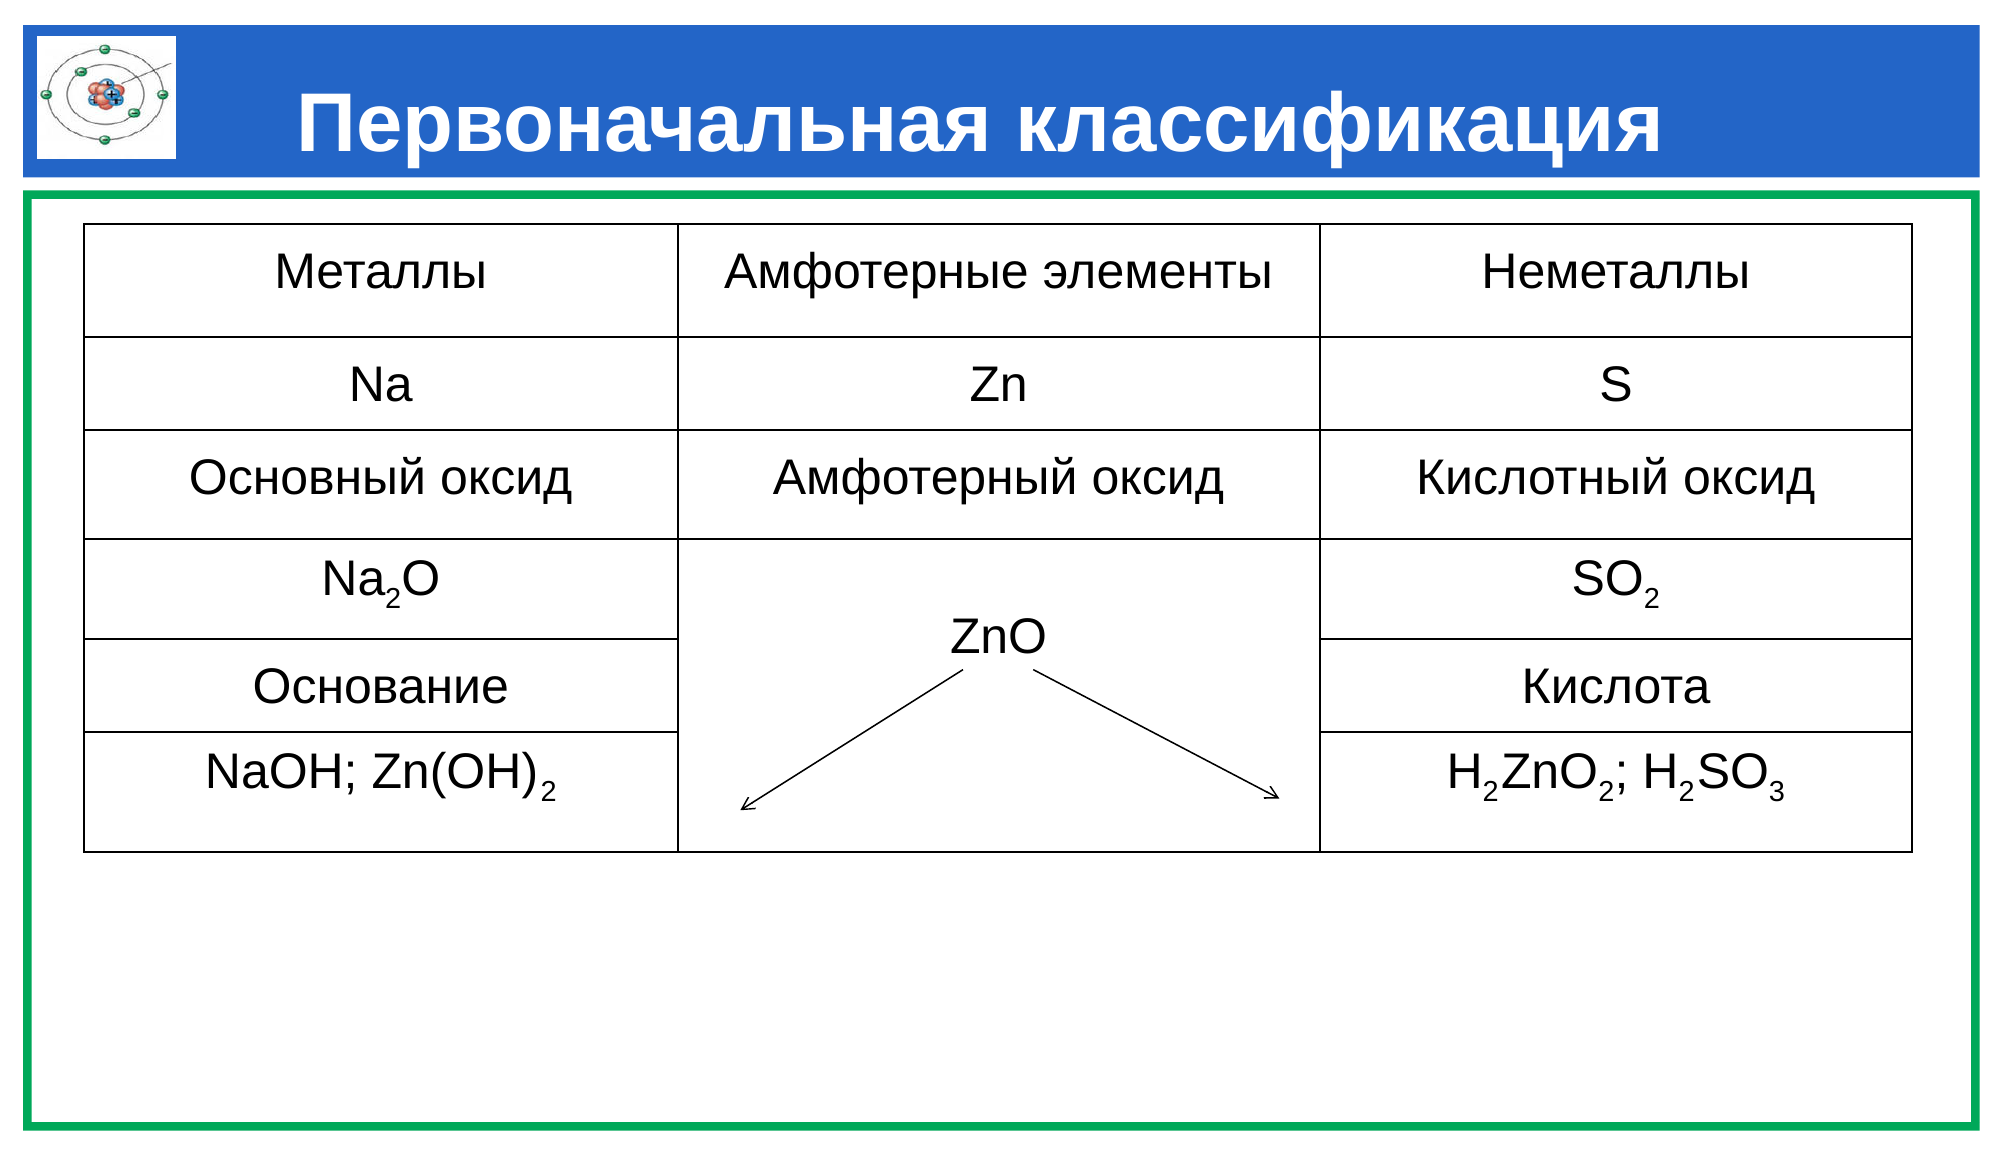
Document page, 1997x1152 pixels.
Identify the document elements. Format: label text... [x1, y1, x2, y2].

table_cell Основание [85, 640, 677, 731]
table_cell Na2O [85, 540, 677, 638]
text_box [740, 669, 964, 811]
table_cell Кислотный оксид [1321, 431, 1911, 538]
table_cell Амфотерный оксид [679, 431, 1319, 538]
picture [36, 36, 176, 159]
text_box Первоначальная классификация [48, 60, 1960, 175]
table_header Неметаллы [1321, 225, 1911, 336]
table_cell Основный оксид [85, 431, 677, 538]
table_cell Na [85, 338, 677, 429]
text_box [1033, 669, 1280, 799]
table_header Металлы [85, 225, 677, 336]
table_cell NaOH; Zn(OH)2 [85, 733, 677, 851]
table_header Амфотерные элементы [679, 225, 1319, 336]
table_cell ZnO [679, 540, 1319, 851]
table_cell Кислота [1321, 640, 1911, 731]
table_cell Zn [679, 338, 1319, 429]
table_cell SO2 [1321, 540, 1911, 638]
text_box [74, 212, 1948, 1115]
text_box [2, 45, 1997, 211]
table_cell S [1321, 338, 1911, 429]
table_cell H2ZnO2; H2SO3 [1321, 733, 1911, 851]
